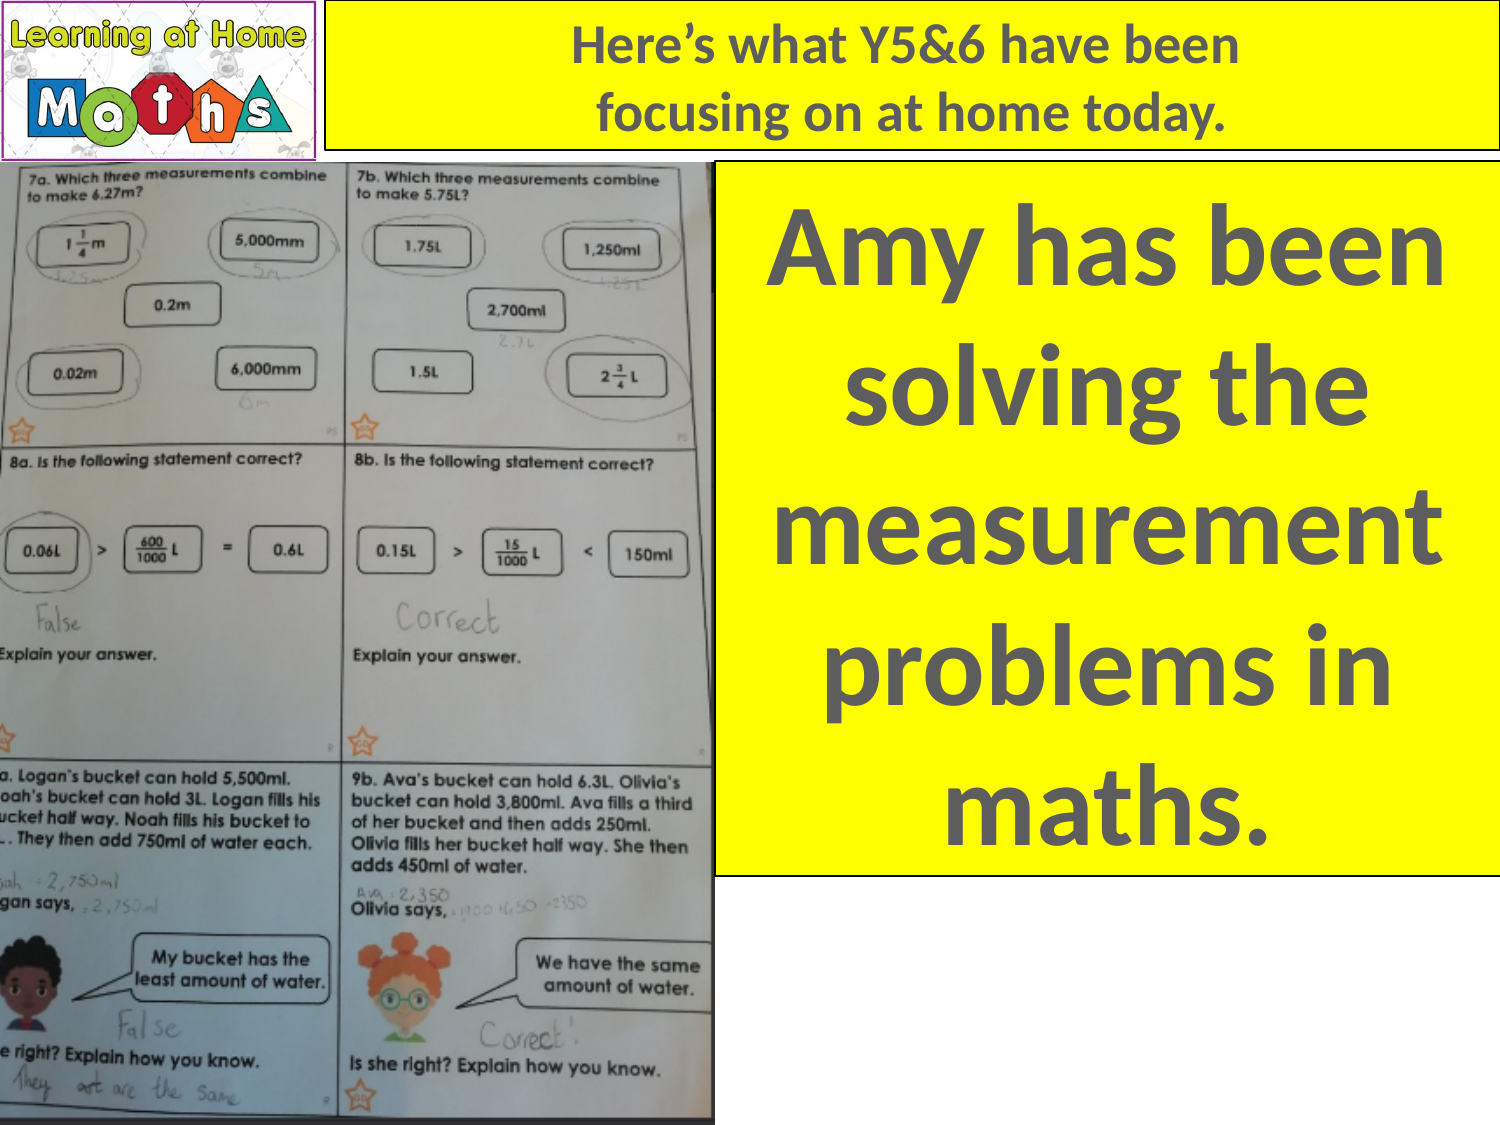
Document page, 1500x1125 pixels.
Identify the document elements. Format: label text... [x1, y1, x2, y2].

text_box Here’s what Y5&6 have been focusing on at home today. [324, 0, 1500, 150]
picture [0, 0, 715, 1125]
text_box Amy has been solving the measurement problems in maths. [714, 160, 1500, 876]
